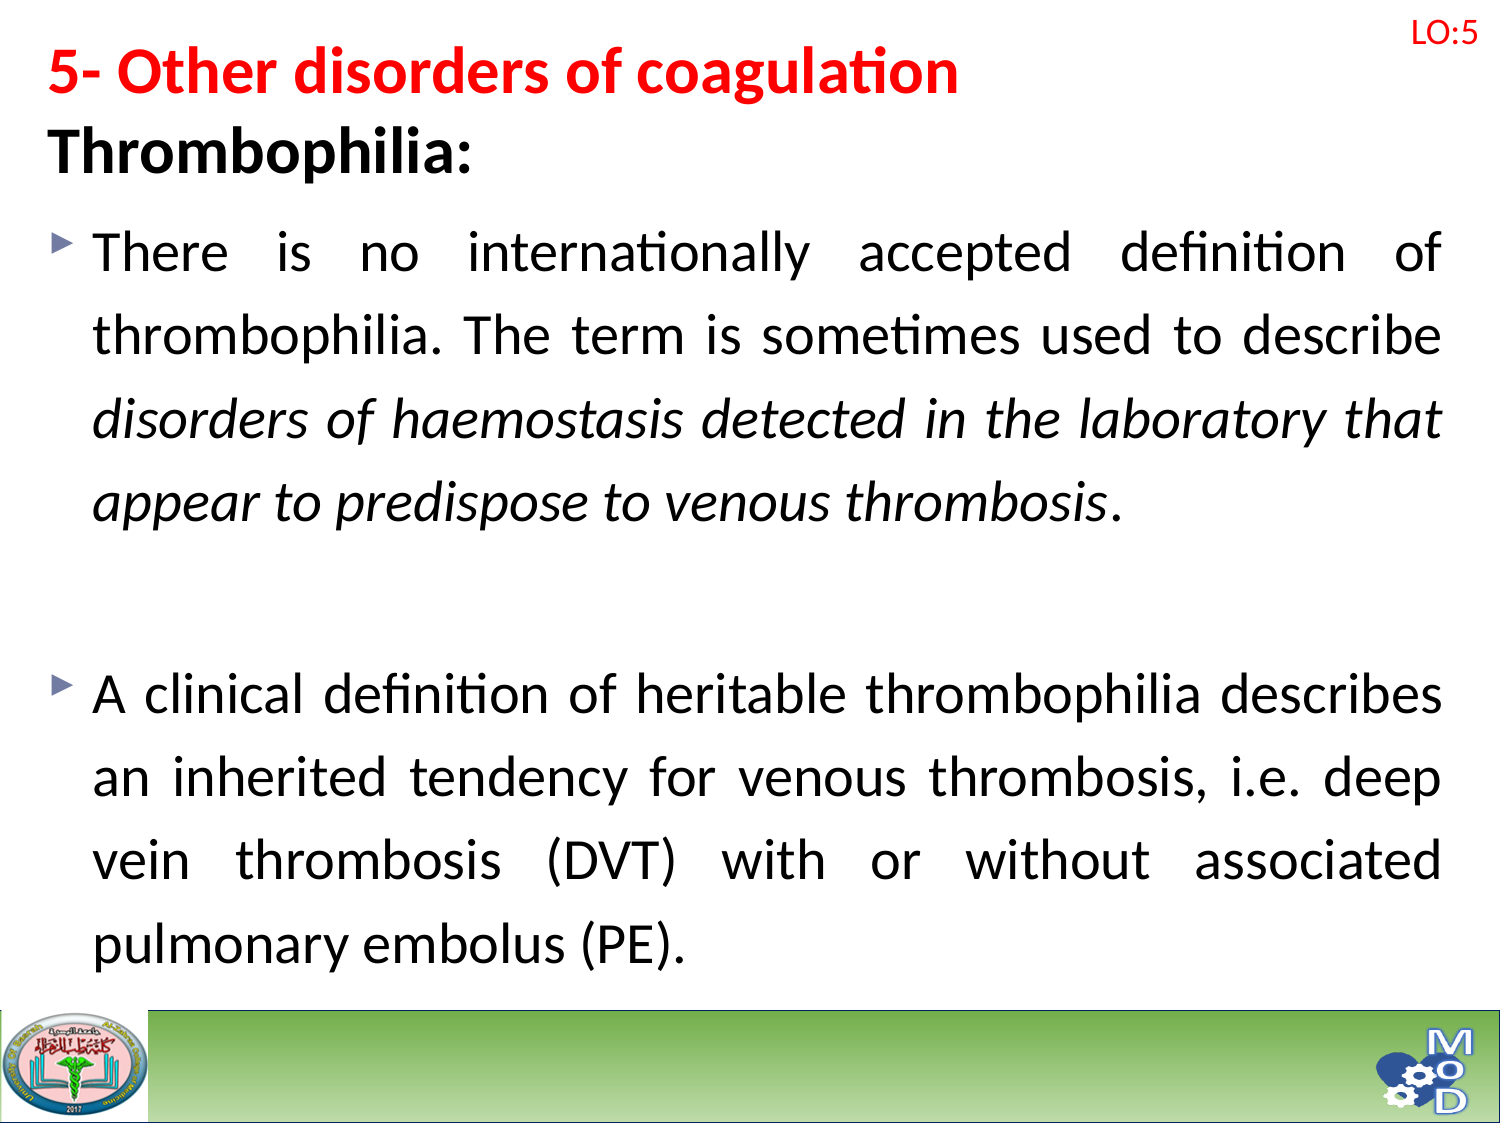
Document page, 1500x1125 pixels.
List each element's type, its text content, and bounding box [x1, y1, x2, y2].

picture [0, 1009, 148, 1122]
text_box 5- Other disorders of coagulation Thrombophilia: There is no internationally accepted definition of thrombophilia. The term is sometimes used to describe disorders of haemostasis detected in the laboratory that appear to predispose to venous thrombosis. A clinical definition of heritable thrombophilia describes an inherited tendency for venous thrombosis, i.e. deep vein thrombosis (DVT) with or without associated pulmonary embolus (PE). [33, 19, 1459, 983]
text_box [0, 1010, 1358, 1123]
text_box LO:5 [1396, 0, 1500, 60]
picture [1358, 997, 1500, 1125]
